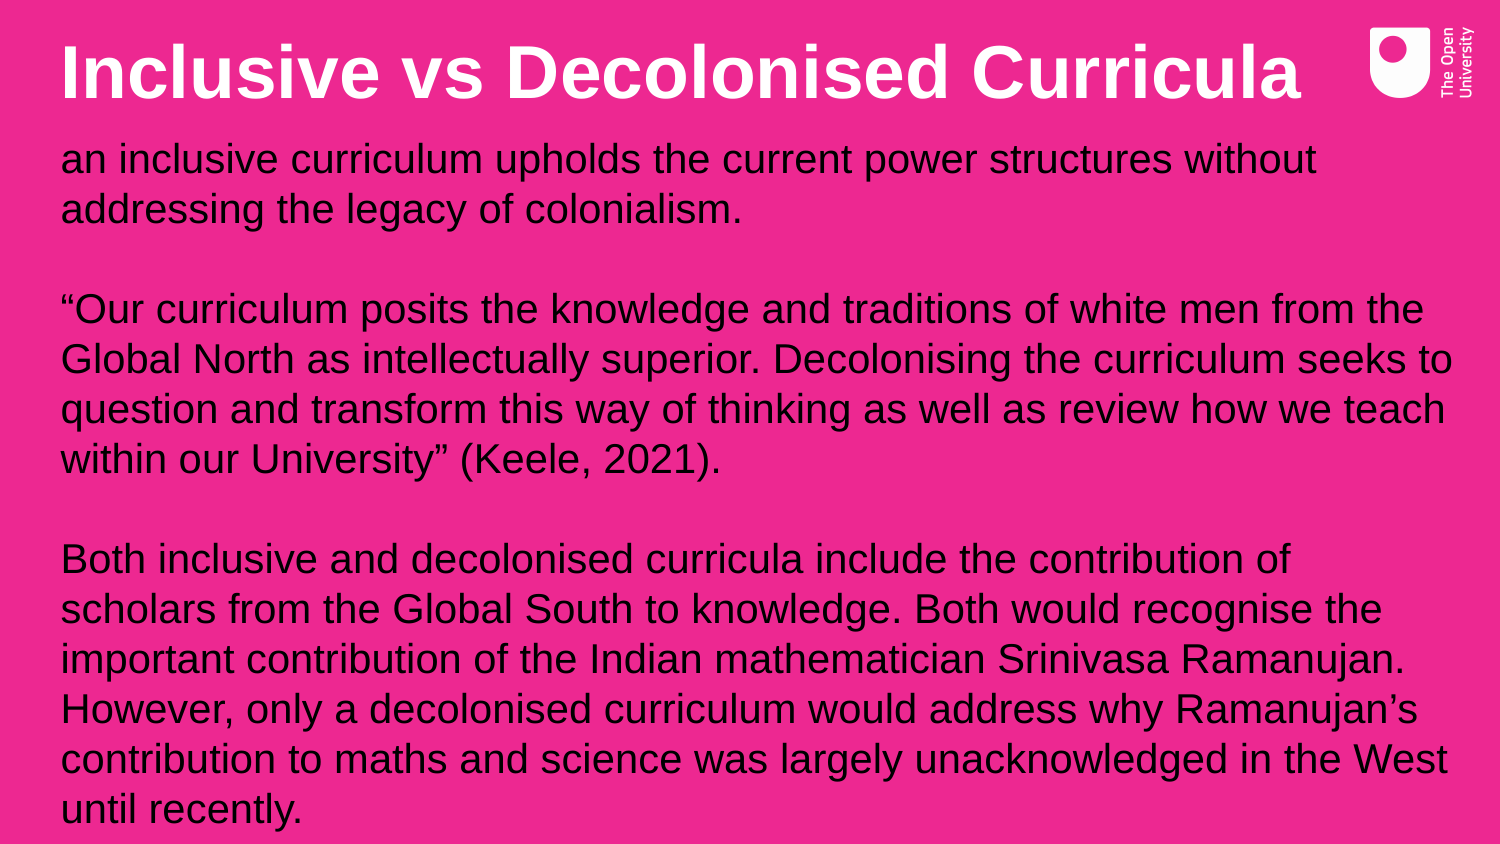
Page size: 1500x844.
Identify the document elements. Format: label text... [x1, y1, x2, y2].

subtitle an inclusive curriculum upholds the current power structures without addressing the legacy of colonialism. “Our curriculum posits the knowledge and traditions of white men from the Global North as intellectually superior. Decolonising the curriculum seeks to question and transform this way of thinking as well as review how we teach within our University” (Keele, 2021). Both inclusive and decolonised curricula include the contribution of scholars from the Global South to knowledge. Both would recognise the important contribution of the Indian mathematician Srinivasa Ramanujan. However, only a decolonised curriculum would address why Ramanujan’s contribution to maths and science was largely unacknowledged in the West until recently. [60, 131, 1458, 809]
title Inclusive vs Decolonised Curricula [60, 34, 1337, 131]
picture [1370, 27, 1474, 98]
